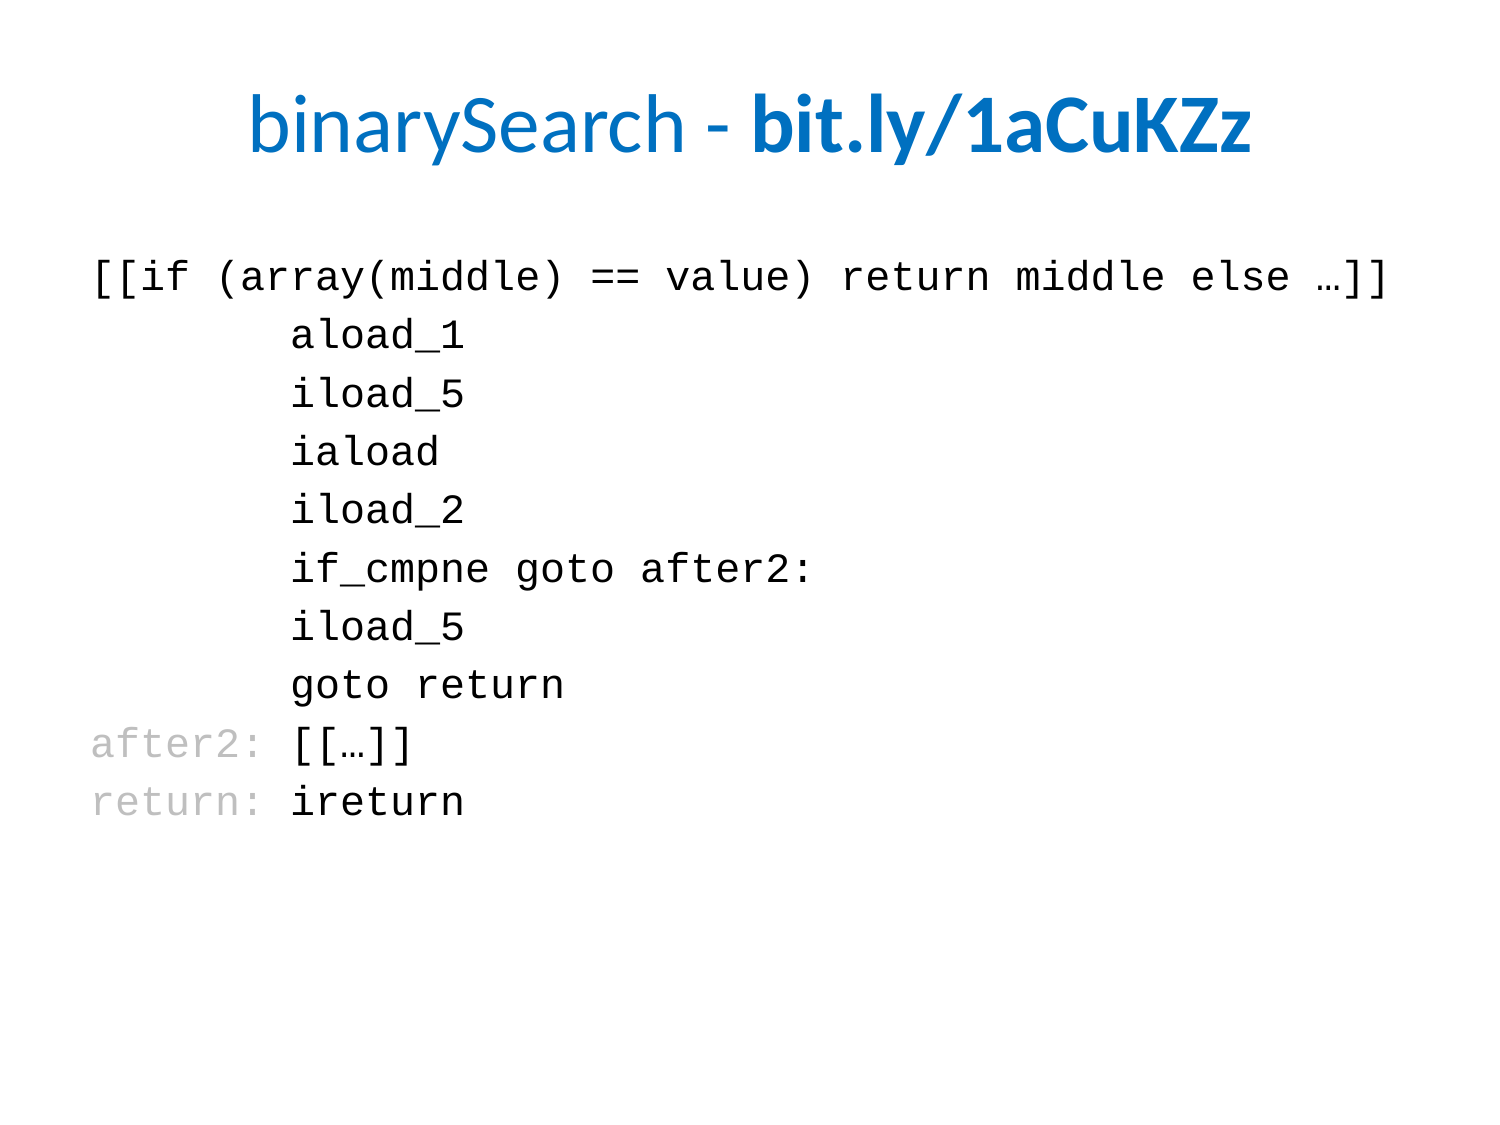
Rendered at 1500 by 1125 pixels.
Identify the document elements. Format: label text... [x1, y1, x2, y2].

list [[if (array(middle) == value) return middle else …]] aload_1 iload_5 iaload iload_2 if_cmpne goto after2: iload_5 goto return after2: [[…]] return: ireturn [74, 241, 1426, 1006]
title binarySearch - bit.ly/1aCuKZz [74, 25, 1426, 214]
